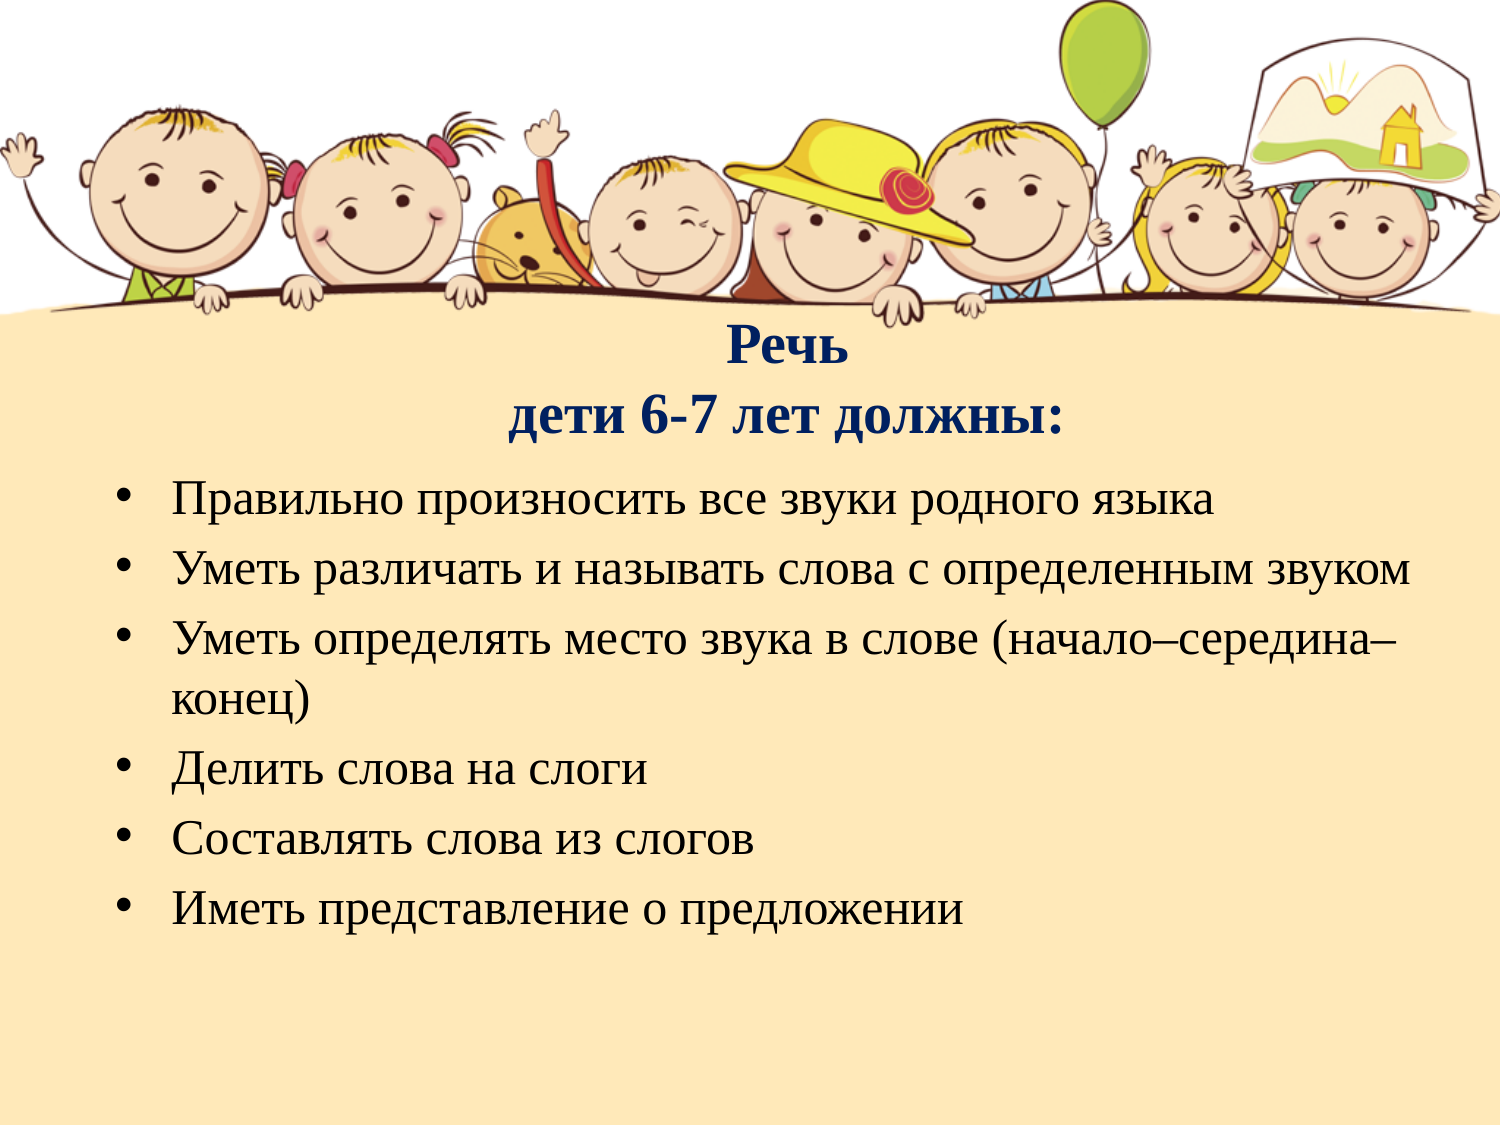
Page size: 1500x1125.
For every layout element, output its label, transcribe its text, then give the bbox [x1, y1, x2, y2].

list Правильно произносить все звуки родного языка Уметь различать и называть слова с определенным звуком Уметь определять место звука в слове (начало–середина–конец) Делить слова на слоги Составлять слова из слогов Иметь представление о предложении [100, 456, 1470, 1071]
picture [0, 0, 1500, 1125]
title Речь дети 6-7 лет должны: [74, 257, 1500, 493]
